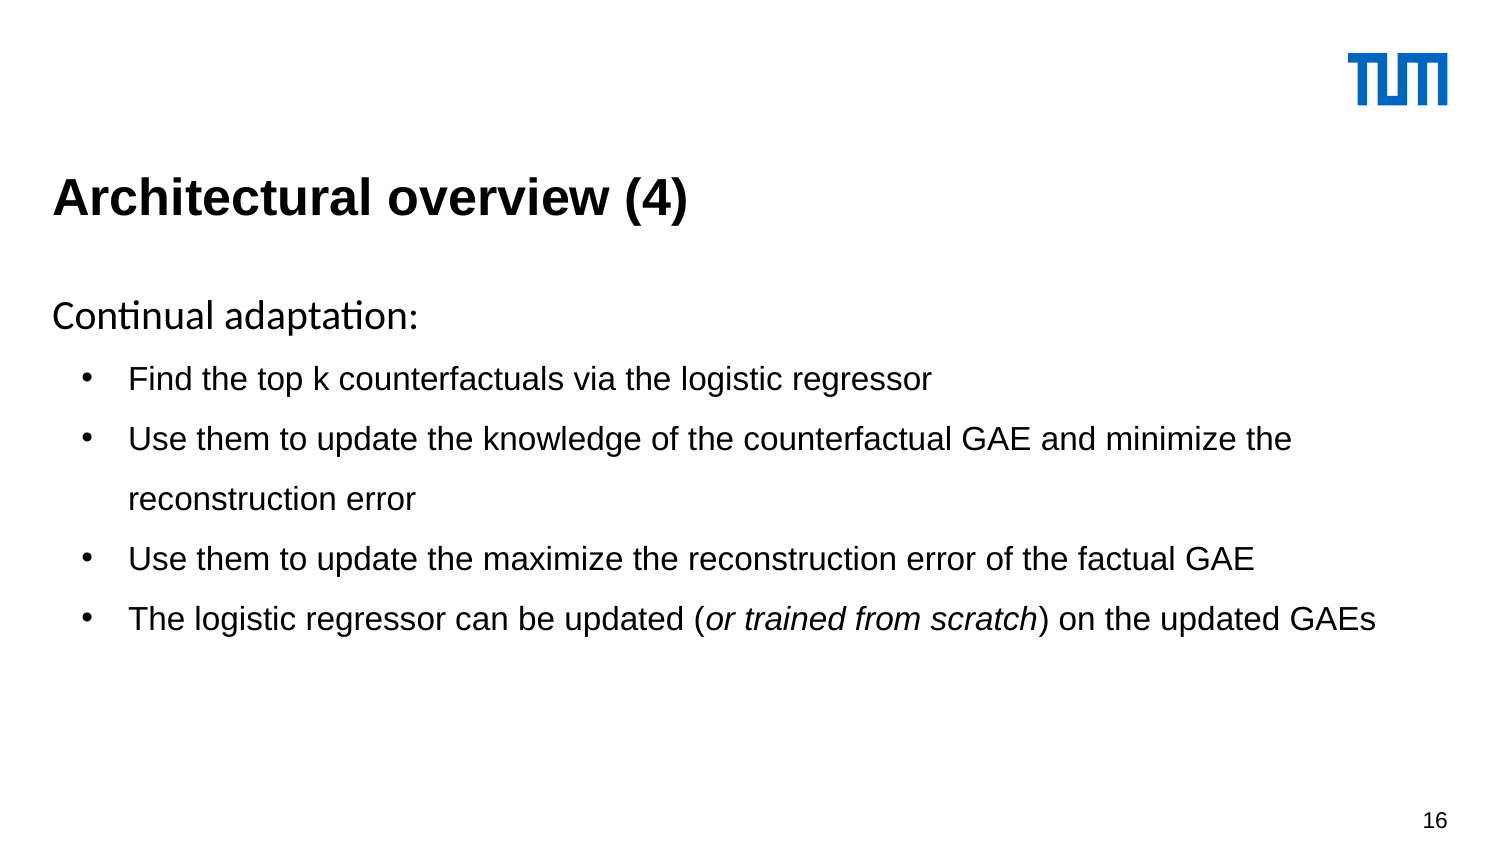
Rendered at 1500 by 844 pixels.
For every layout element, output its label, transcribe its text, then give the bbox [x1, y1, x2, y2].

list Continual adaptation: Find the top k counterfactuals via the logistic regressor Use them to update the knowledge of the counterfactual GAE and minimize the reconstruction error Use them to update the maximize the reconstruction error of the factual GAE The logistic regressor can be updated (or trained from scratch) on the updated GAEs [52, 262, 1416, 661]
slide_number 16 [1111, 796, 1448, 842]
title Architectural overview (4) [52, 159, 1449, 223]
